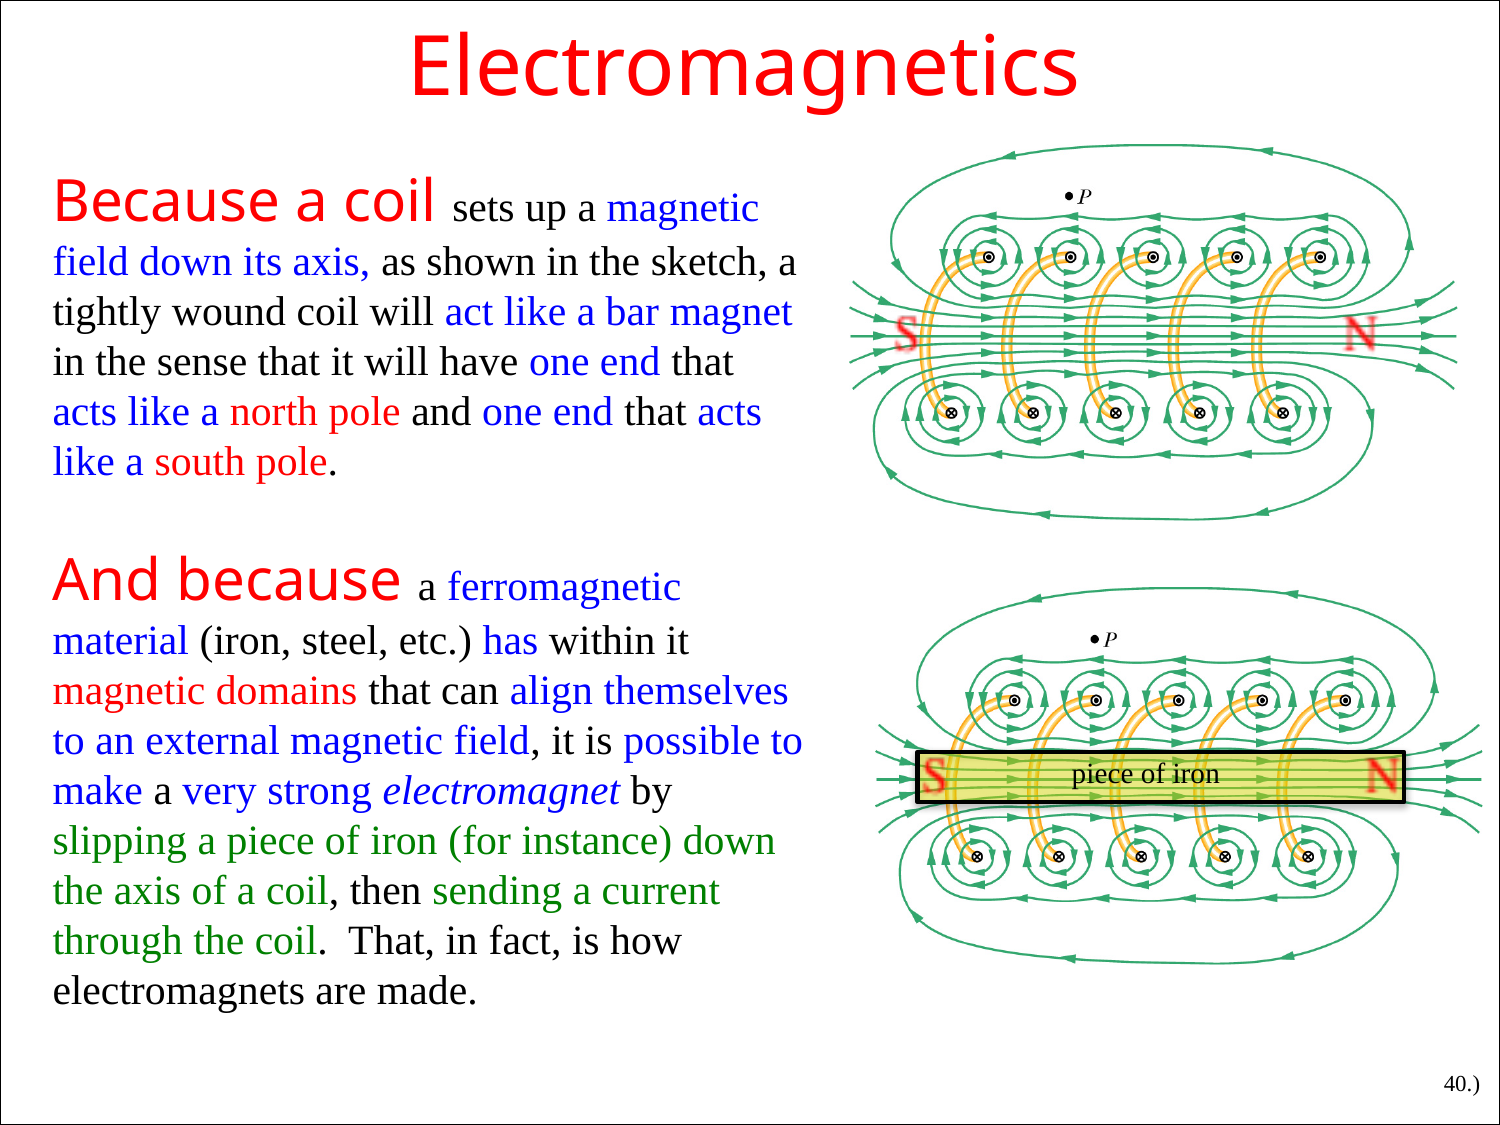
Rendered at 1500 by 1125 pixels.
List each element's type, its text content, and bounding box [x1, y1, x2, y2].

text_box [918, 752, 955, 797]
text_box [889, 311, 926, 355]
text_box Electromagnetics [0, 4, 1495, 120]
text_box Because a coil sets up a magnetic field down its axis, as shown in the sketch, a tightly wound coil will act like a bar magnet in the sense that it will have one end that acts like a north pole and one end that acts like a south pole. [37, 156, 819, 491]
picture [849, 143, 1458, 521]
text_box And because a ferromagnetic material (iron, steel, etc.) has within it magnetic domains that can align themselves to an external magnetic field, it is possible to make a very strong electromagnet by slipping a piece of iron (for instance) down the axis of a coil, then sending a current through the coil. That, in fact, is how electromagnets are made. [37, 535, 819, 1020]
picture [874, 587, 1483, 965]
text_box [0, 0, 1500, 1125]
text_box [1337, 311, 1385, 355]
text_box 40.) [1430, 1061, 1495, 1103]
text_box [1360, 752, 1408, 797]
